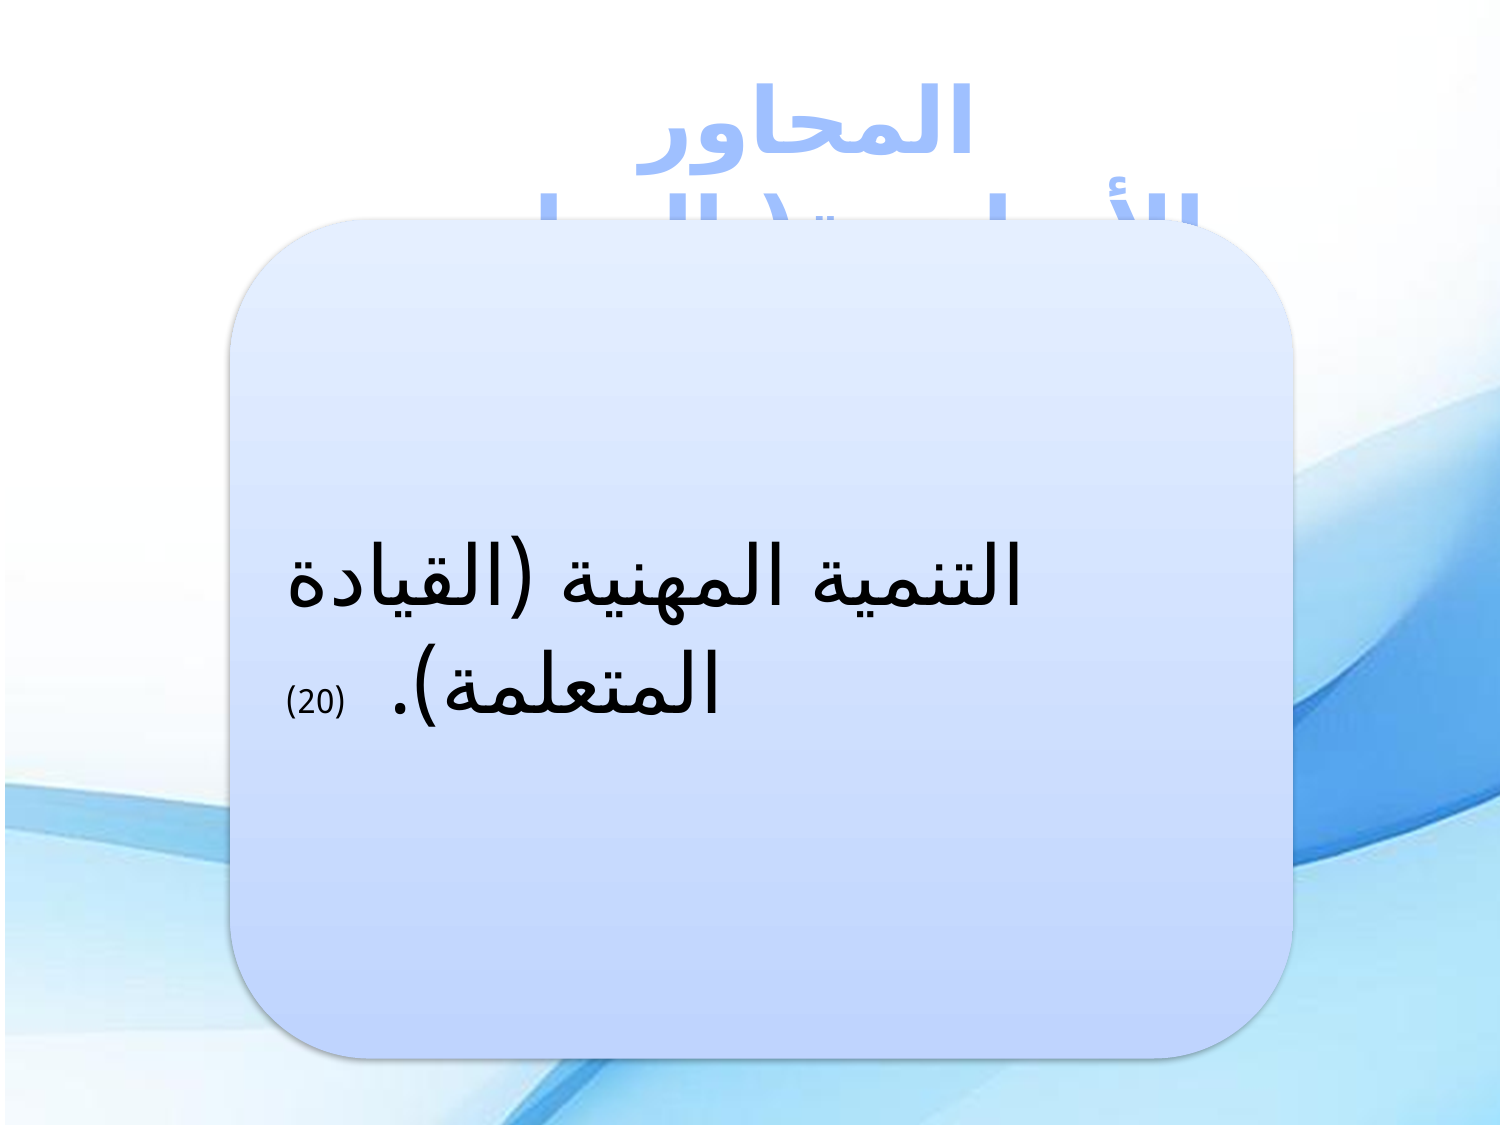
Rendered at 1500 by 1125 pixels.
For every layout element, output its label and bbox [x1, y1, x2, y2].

picture [5, 0, 1500, 1125]
text_box [229, 219, 1294, 1059]
